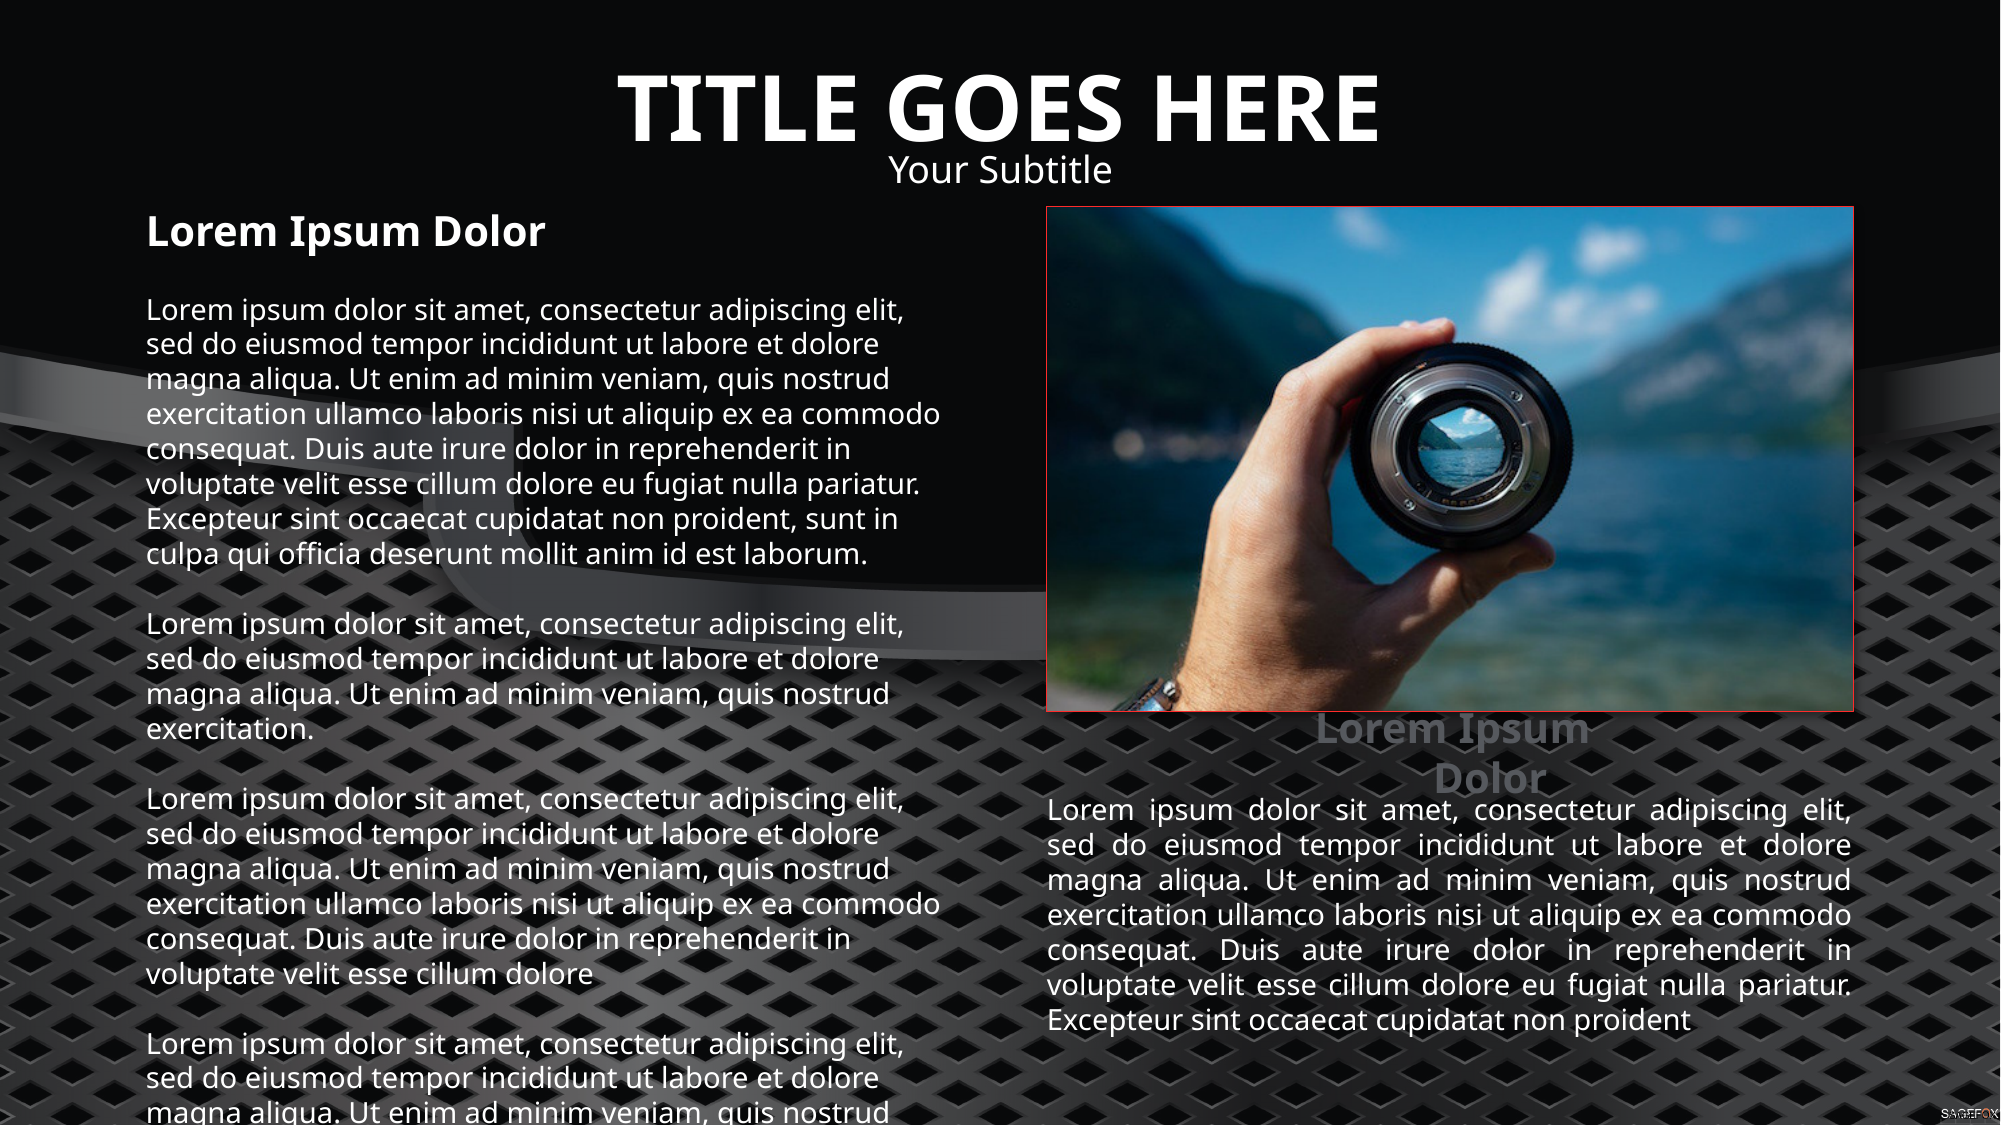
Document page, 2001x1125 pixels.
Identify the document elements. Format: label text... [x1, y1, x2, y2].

text_box Lorem ipsum dolor sit amet, consectetur adipiscing elit, sed do eiusmod tempor incididunt ut labore et dolore magna aliqua. Ut enim ad minim veniam, quis nostrud exercitation ullamco laboris nisi ut aliquip ex ea commodo consequat. Duis aute irure dolor in reprehenderit in voluptate velit esse cillum dolore eu fugiat nulla pariatur. Excepteur sint occaecat cupidatat non proident, sunt in culpa qui officia deserunt mollit anim id est laborum. Lorem ipsum dolor sit amet, consectetur adipiscing elit, sed do eiusmod tempor incididunt ut labore et dolore magna aliqua. Ut enim ad minim veniam, quis nostrud exercitation. Lorem ipsum dolor sit amet, consectetur adipiscing elit, sed do eiusmod tempor incididunt ut labore et dolore magna aliqua. Ut enim ad minim veniam, quis nostrud exercitation ullamco laboris nisi ut aliquip ex ea commodo consequat. Duis aute irure dolor in reprehenderit in voluptate velit esse cillum dolore Lorem ipsum dolor sit amet, consectetur adipiscing elit, sed do eiusmod tempor incididunt ut labore et dolore magna aliqua. Ut enim ad minim veniam, quis nostrud exercitation. [145, 290, 952, 1125]
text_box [548, 42, 1452, 199]
picture [0, 0, 2001, 1125]
text_box Lorem Ipsum Dolor [145, 207, 952, 252]
text_box Lorem Ipsum Dolor [1272, 729, 1633, 774]
text_box Lorem ipsum dolor sit amet, consectetur adipiscing elit, sed do eiusmod tempor incididunt ut labore et dolore magna aliqua. Ut enim ad minim veniam, quis nostrud exercitation ullamco laboris nisi ut aliquip ex ea commodo consequat. Duis aute irure dolor in reprehenderit in voluptate velit esse cillum dolore eu fugiat nulla pariatur. Excepteur sint occaecat cupidatat non proident [1046, 791, 1853, 1036]
